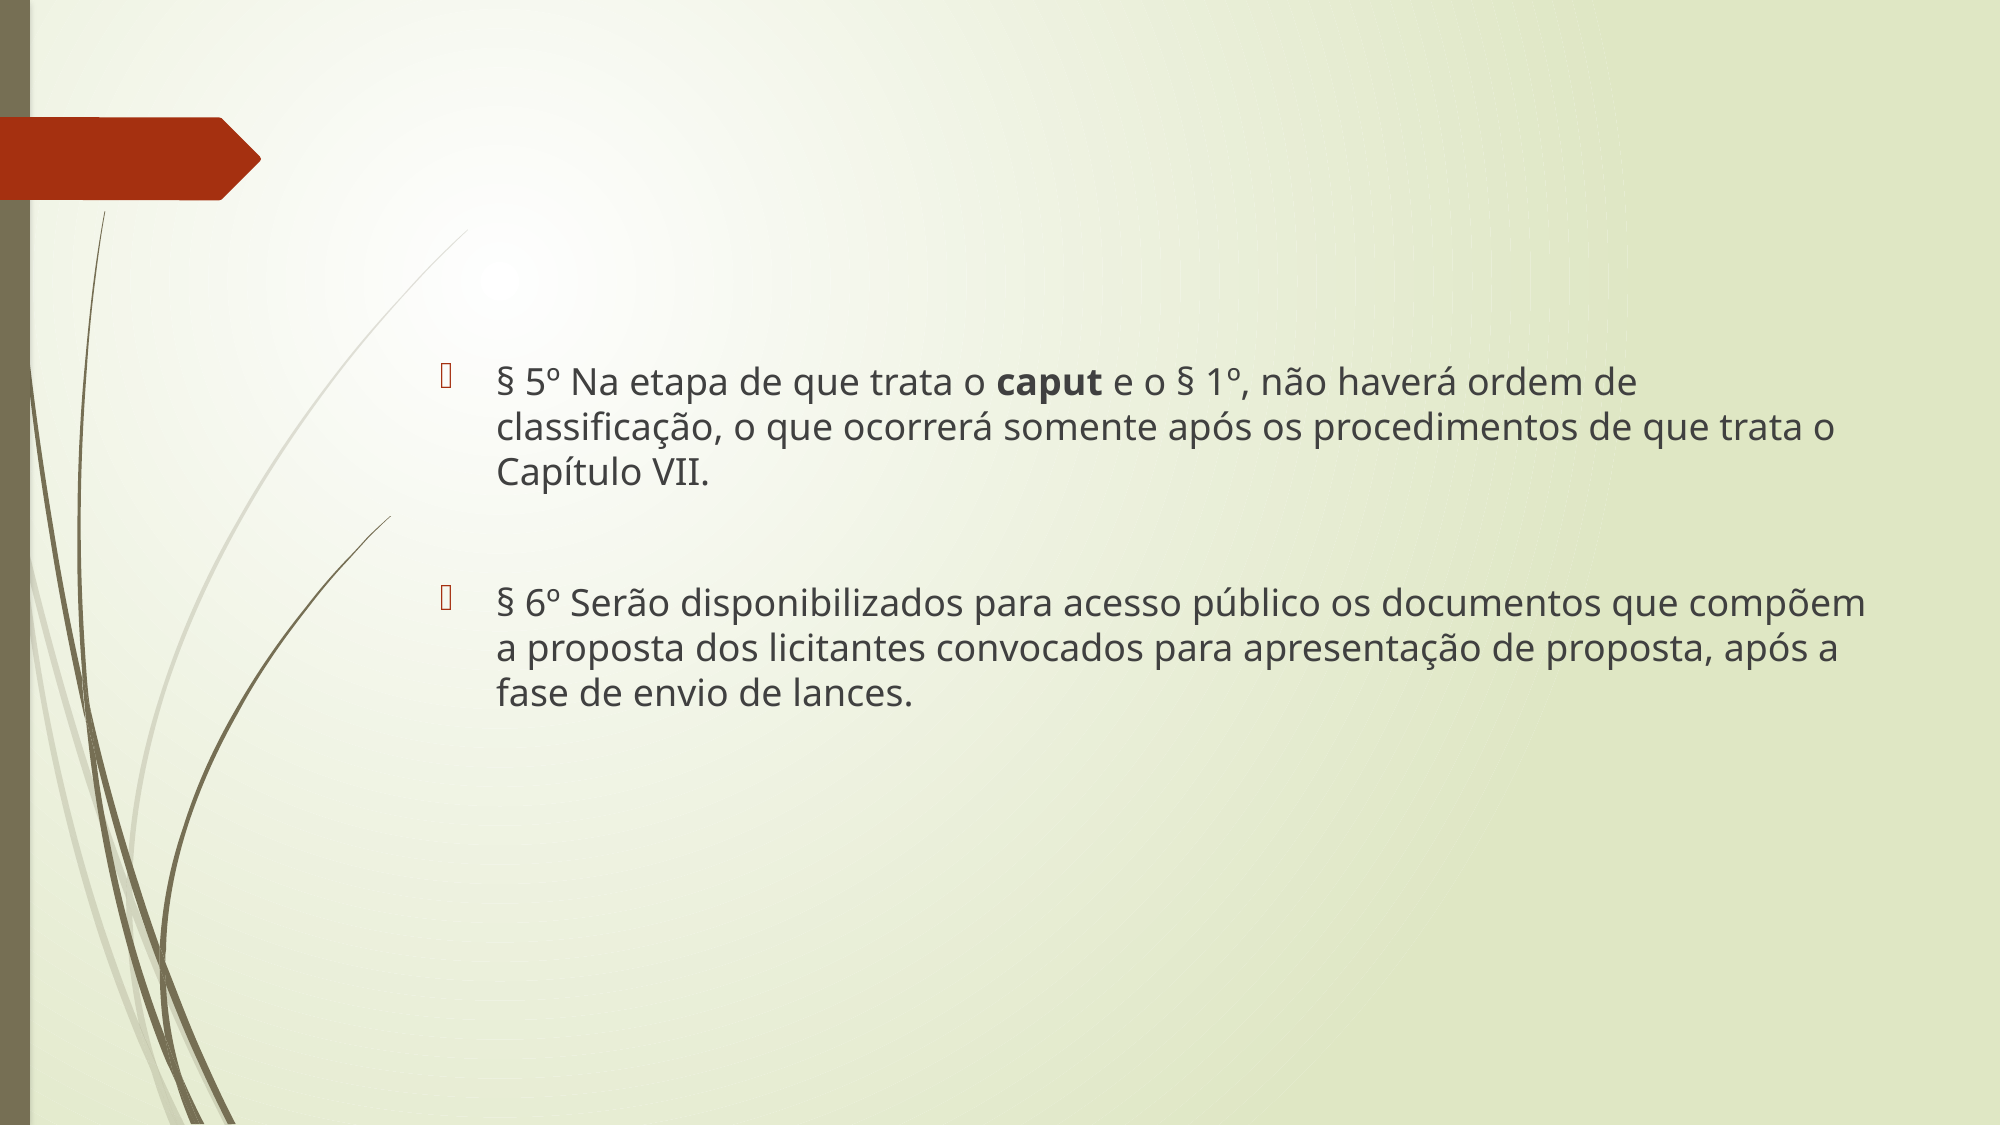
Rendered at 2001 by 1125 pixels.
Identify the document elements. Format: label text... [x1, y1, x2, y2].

list § 5º Na etapa de que trata o caput e o § 1º, não haverá ordem de classificação, o que ocorrerá somente após os procedimentos de que trata o Capítulo VII. § 6º Serão disponibilizados para acesso público os documentos que compõem a proposta dos licitantes convocados para apresentação de proposta, após a fase de envio de lances. [424, 350, 1888, 970]
